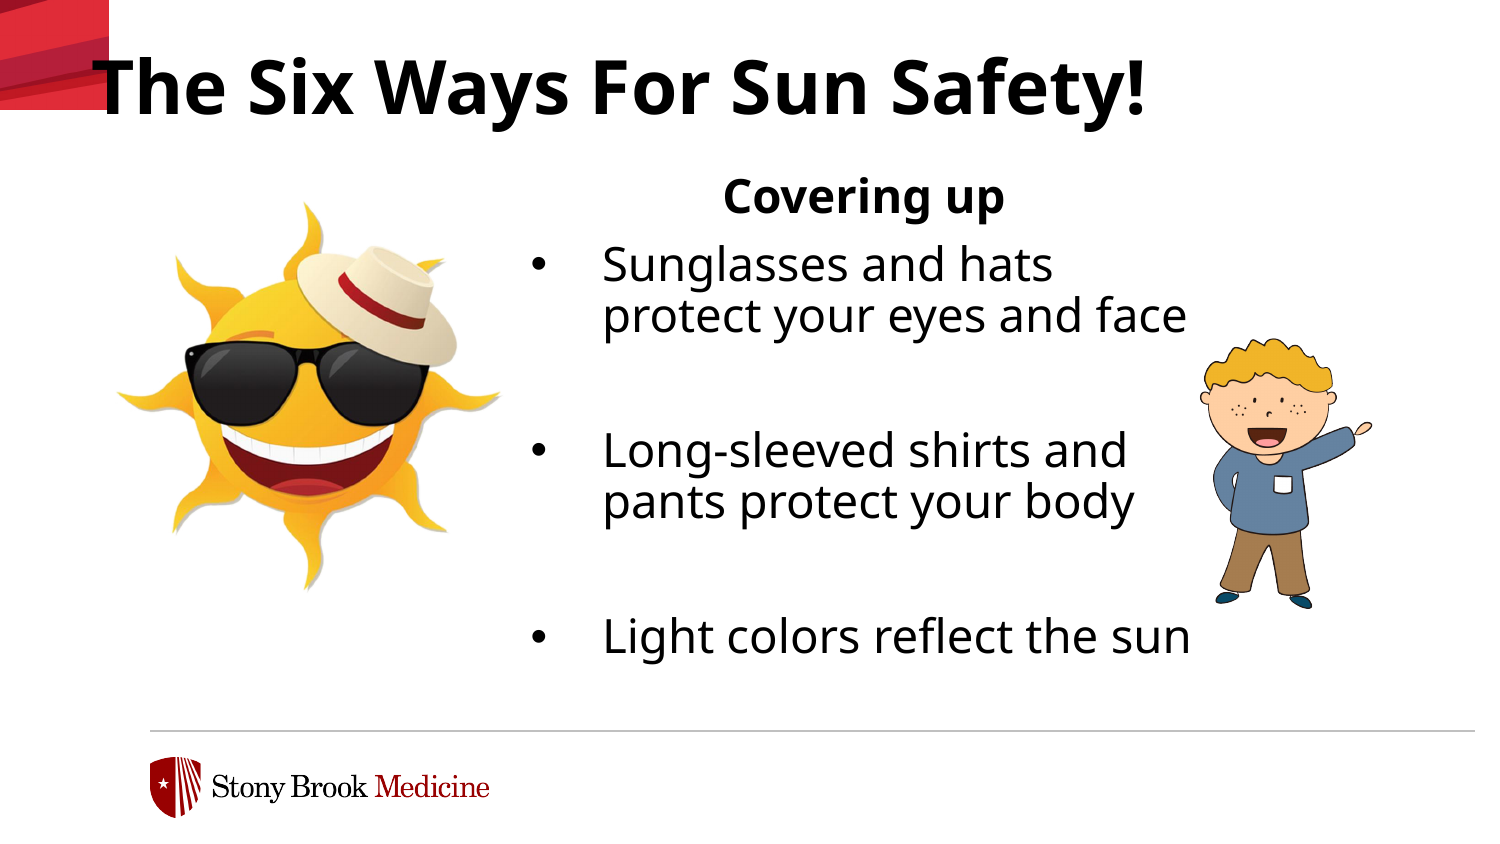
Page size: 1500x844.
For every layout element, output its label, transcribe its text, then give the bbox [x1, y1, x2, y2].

text_box [119, 34, 1408, 165]
picture [150, 757, 489, 818]
picture [0, 0, 109, 110]
text_box The Six Ways For Sun Safety! [76, 32, 1163, 138]
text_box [114, 165, 1449, 717]
